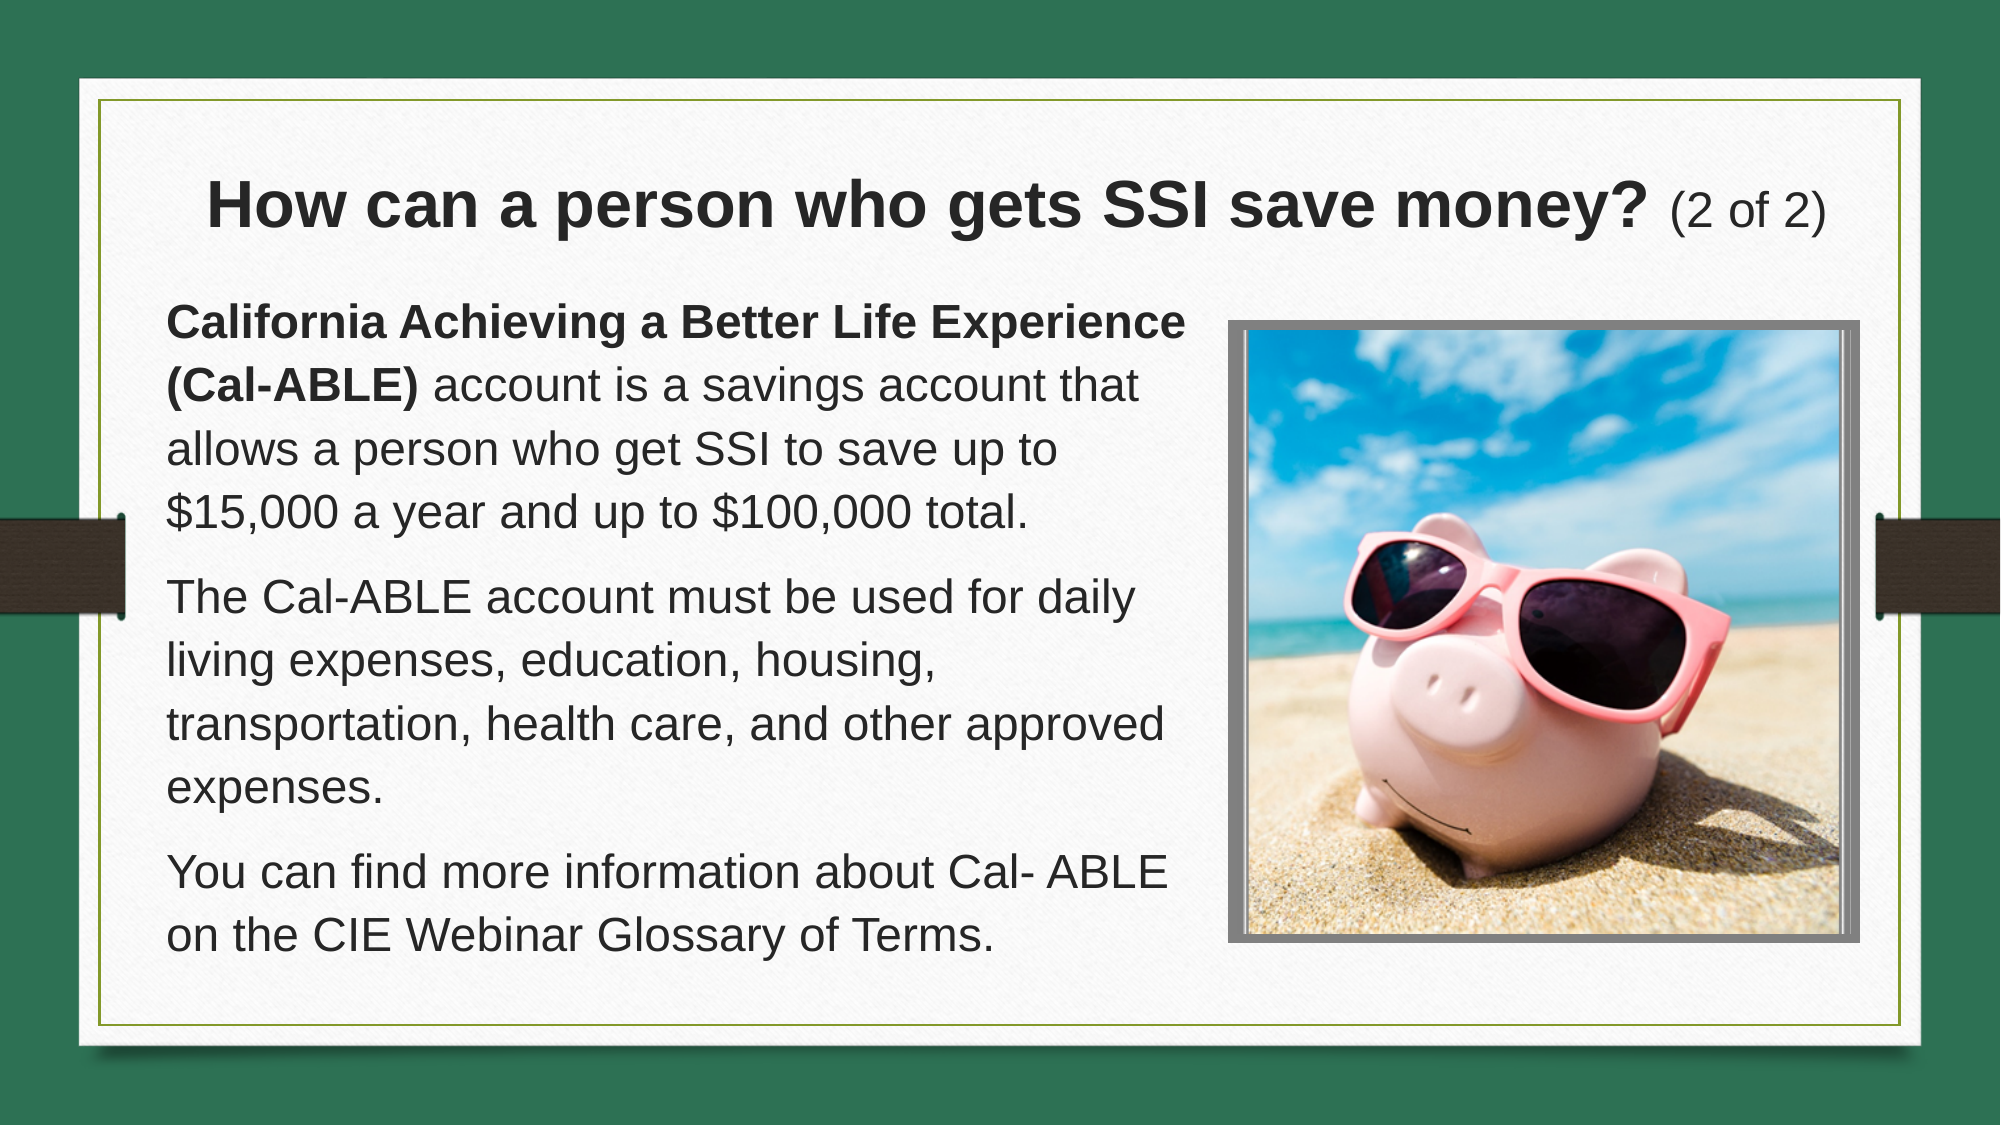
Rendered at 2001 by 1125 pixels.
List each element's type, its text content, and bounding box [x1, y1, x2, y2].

list California Achieving a Better Life Experience (Cal-ABLE) account is a savings account that allows a person who get SSI to save up to $15,000 a year and up to $100,000 total. The Cal-ABLE account must be used for daily living expenses, education, housing, transportation, health care, and other approved expenses. You can find more information about Cal- ABLE on the CIE Webinar Glossary of Terms. [151, 277, 1232, 1016]
title How can a person who gets SSI save money? (2 of 2) [155, 95, 1880, 250]
picture [0, 0, 2001, 1125]
